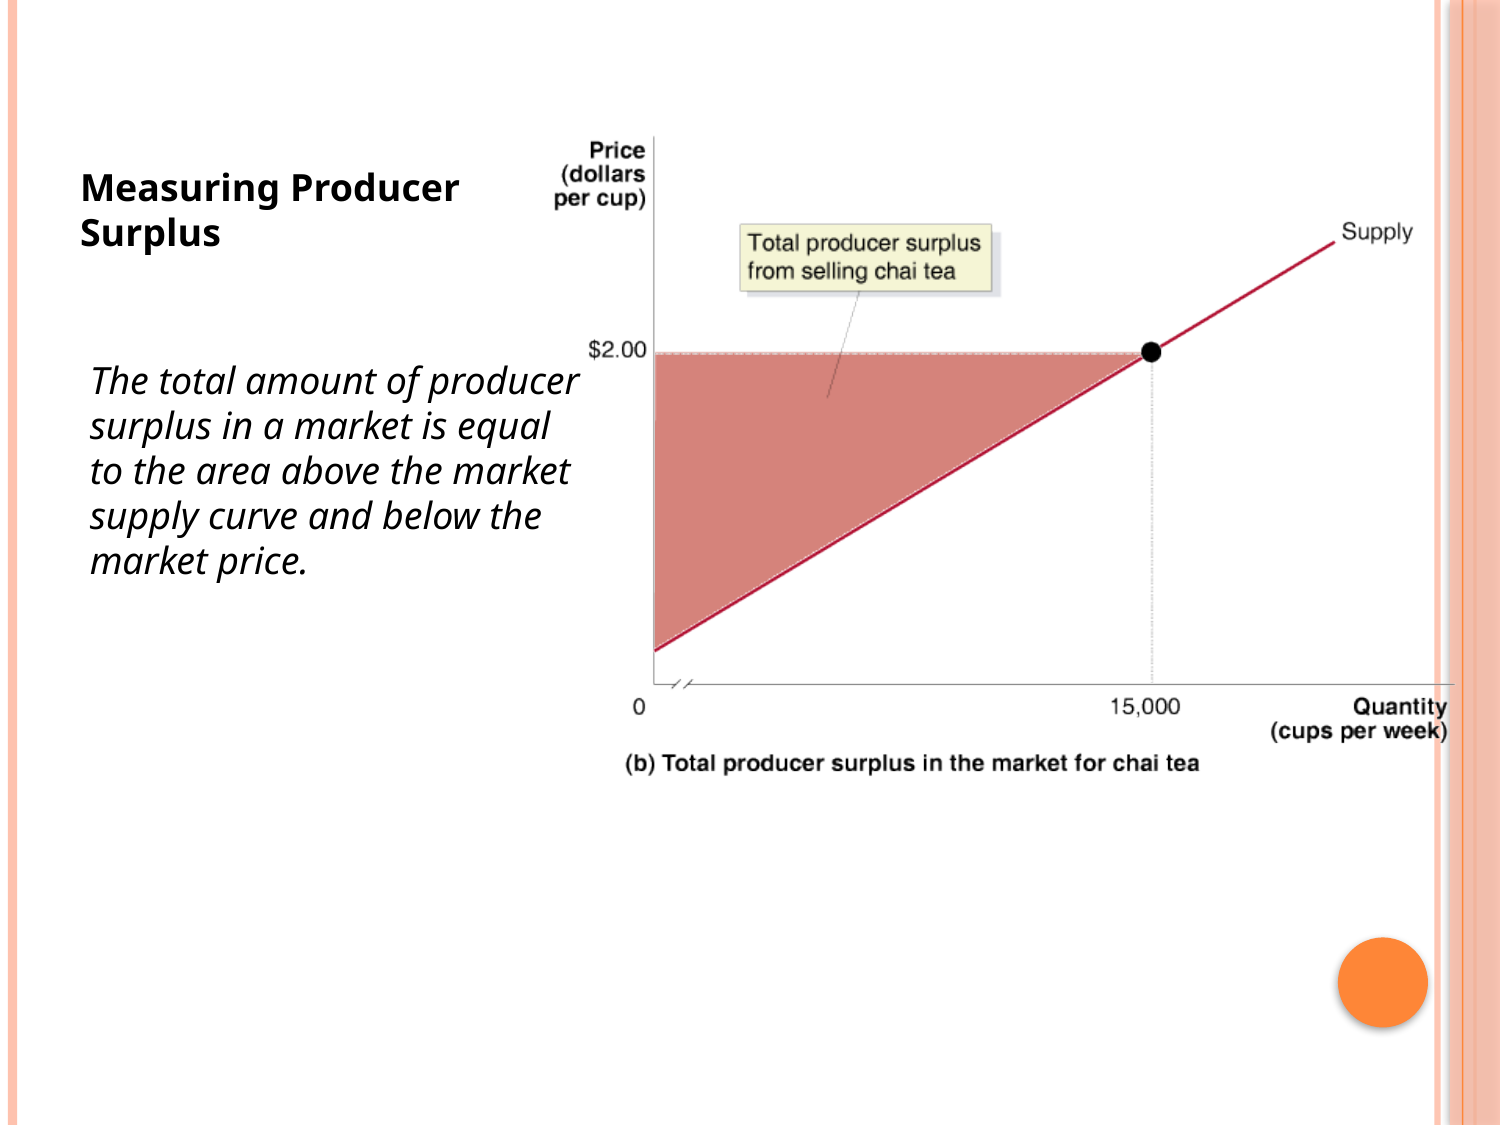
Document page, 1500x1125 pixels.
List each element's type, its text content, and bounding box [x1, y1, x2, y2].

text_box The total amount of producer surplus in a market is equal to the area above the market supply curve and below the market price. [74, 349, 538, 590]
text_box Measuring Producer Surplus [65, 156, 494, 261]
picture [546, 128, 1462, 781]
